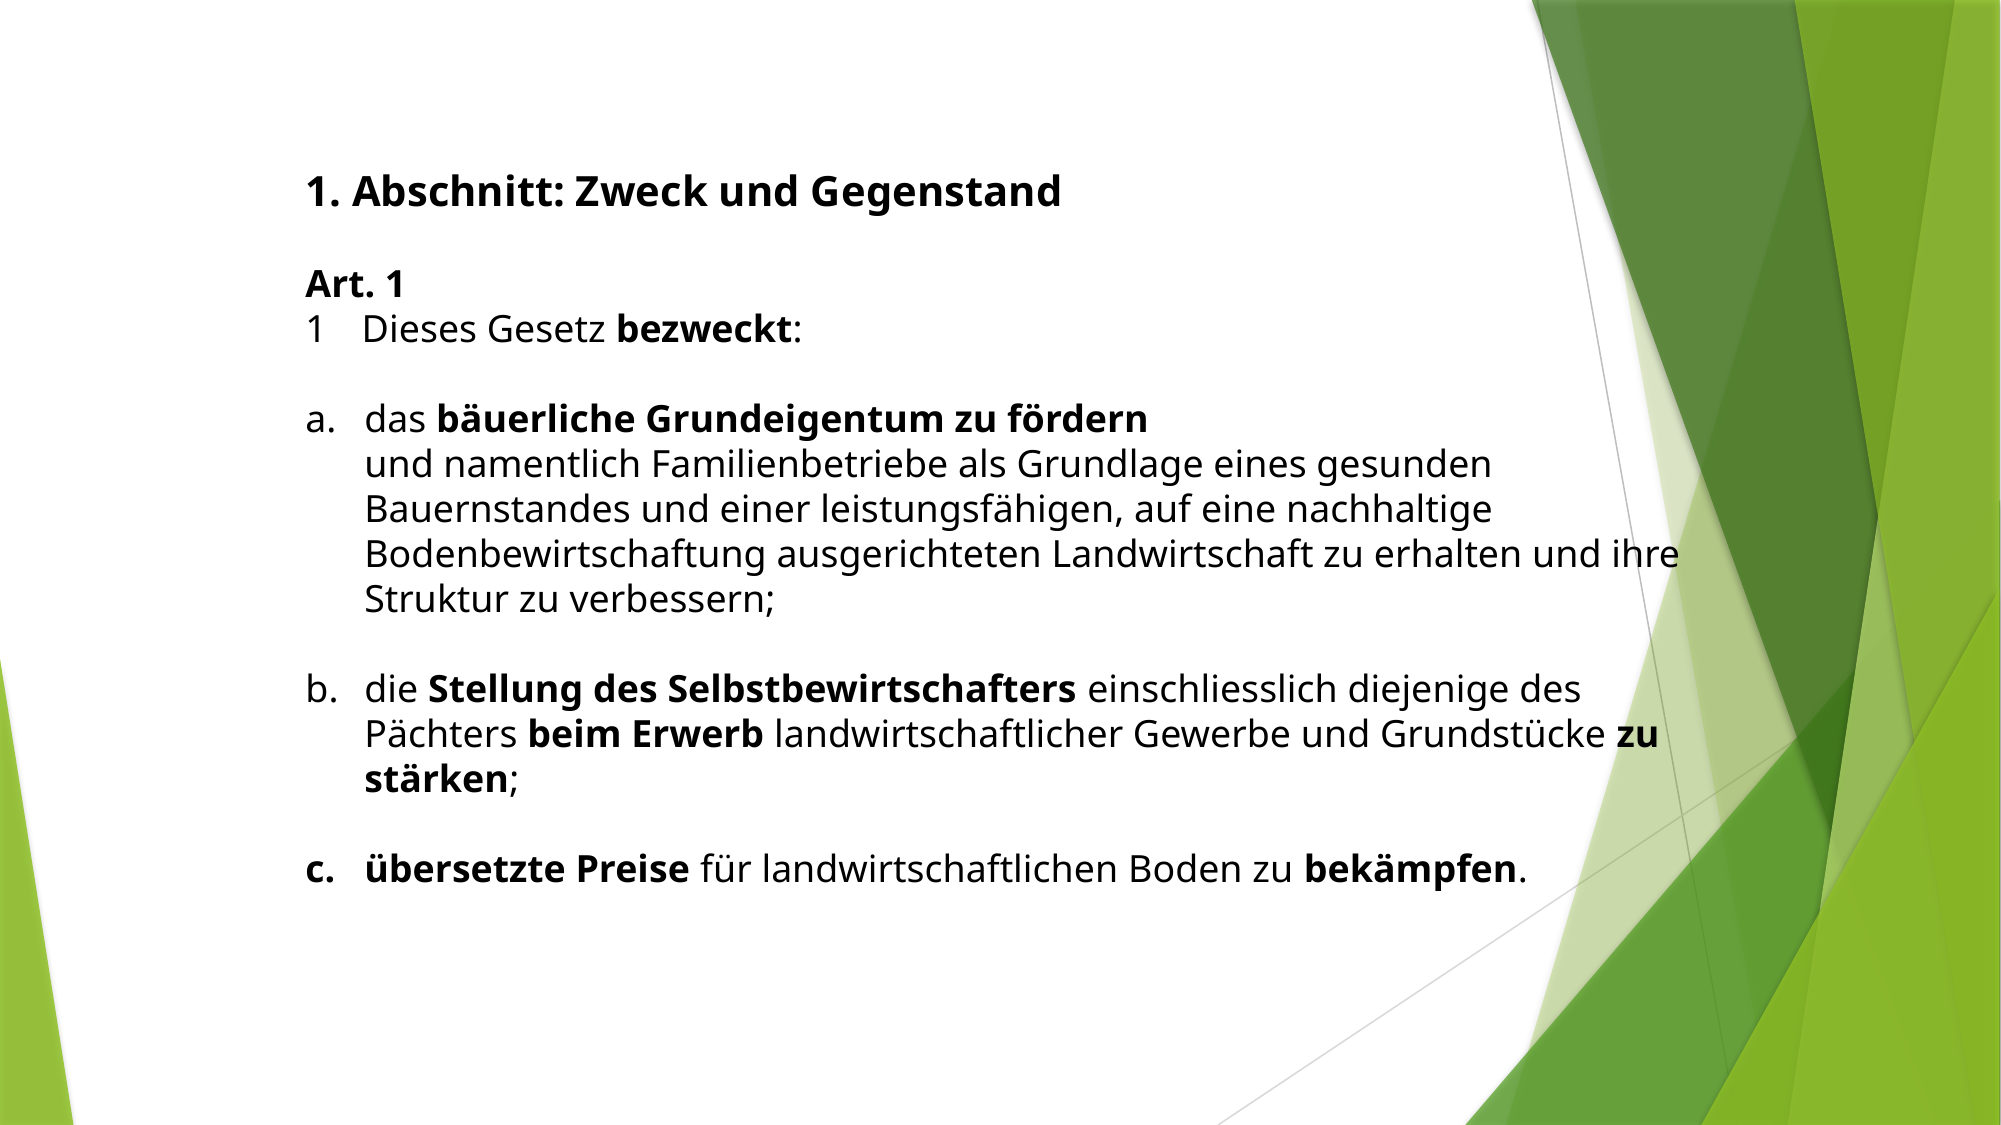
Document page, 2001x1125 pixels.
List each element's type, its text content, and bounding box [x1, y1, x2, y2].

text_box 1. Abschnitt: Zweck und Gegenstand Art. 1 Dieses Gesetz bezweckt: das bäuerliche Grundeigentum zu fördern und namentlich Familienbetriebe als Grundlage eines gesunden Bauernstandes und einer leistungsfähigen, auf eine nachhaltige Bodenbewirtschaftung ausgerichteten Landwirtschaft zu erhalten und ihre Struktur zu verbessern; die Stellung des Selbstbewirtschafters einschliesslich diejenige des Pächters beim Erwerb landwirtschaftlicher Gewerbe und Grundstücke zu stärken; übersetzte Preise für landwirtschaftlichen Boden zu bekämpfen. [290, 157, 1711, 987]
